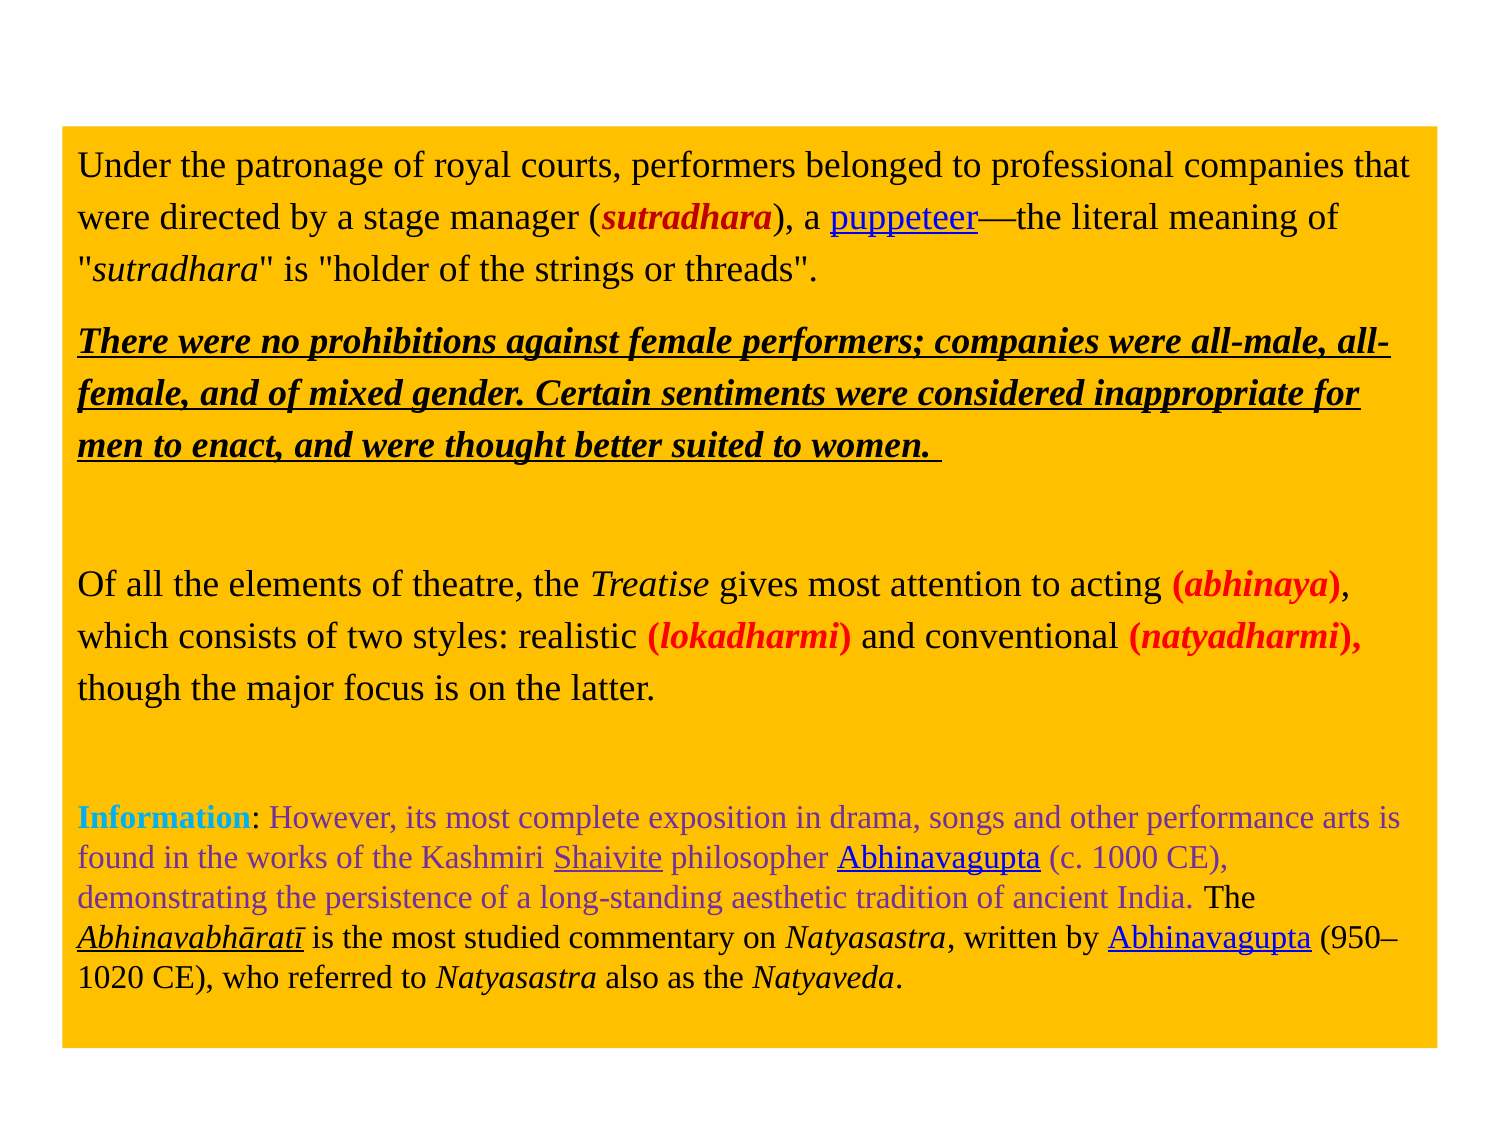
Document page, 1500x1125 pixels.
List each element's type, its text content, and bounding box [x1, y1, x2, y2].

text_box Under the patronage of royal courts, performers belonged to professional companies that were directed by a stage manager (sutradhara), a puppeteer—the literal meaning of "sutradhara" is "holder of the strings or threads". There were no prohibitions against female performers; companies were all-male, all-female, and of mixed gender. Certain sentiments were considered inappropriate for men to enact, and were thought better suited to women. Of all the elements of theatre, the Treatise gives most attention to acting (abhinaya), which consists of two styles: realistic (lokadharmi) and conventional (natyadharmi), though the major focus is on the latter. Information: However, its most complete exposition in drama, songs and other performance arts is found in the works of the Kashmiri Shaivite philosopher Abhinavagupta (c. 1000 CE), demonstrating the persistence of a long-standing aesthetic tradition of ancient India. The Abhinavabhāratī is the most studied commentary on Natyasastra, written by Abhinavagupta (950–1020 CE), who referred to Natyasastra also as the Natyaveda. [62, 126, 1438, 1049]
